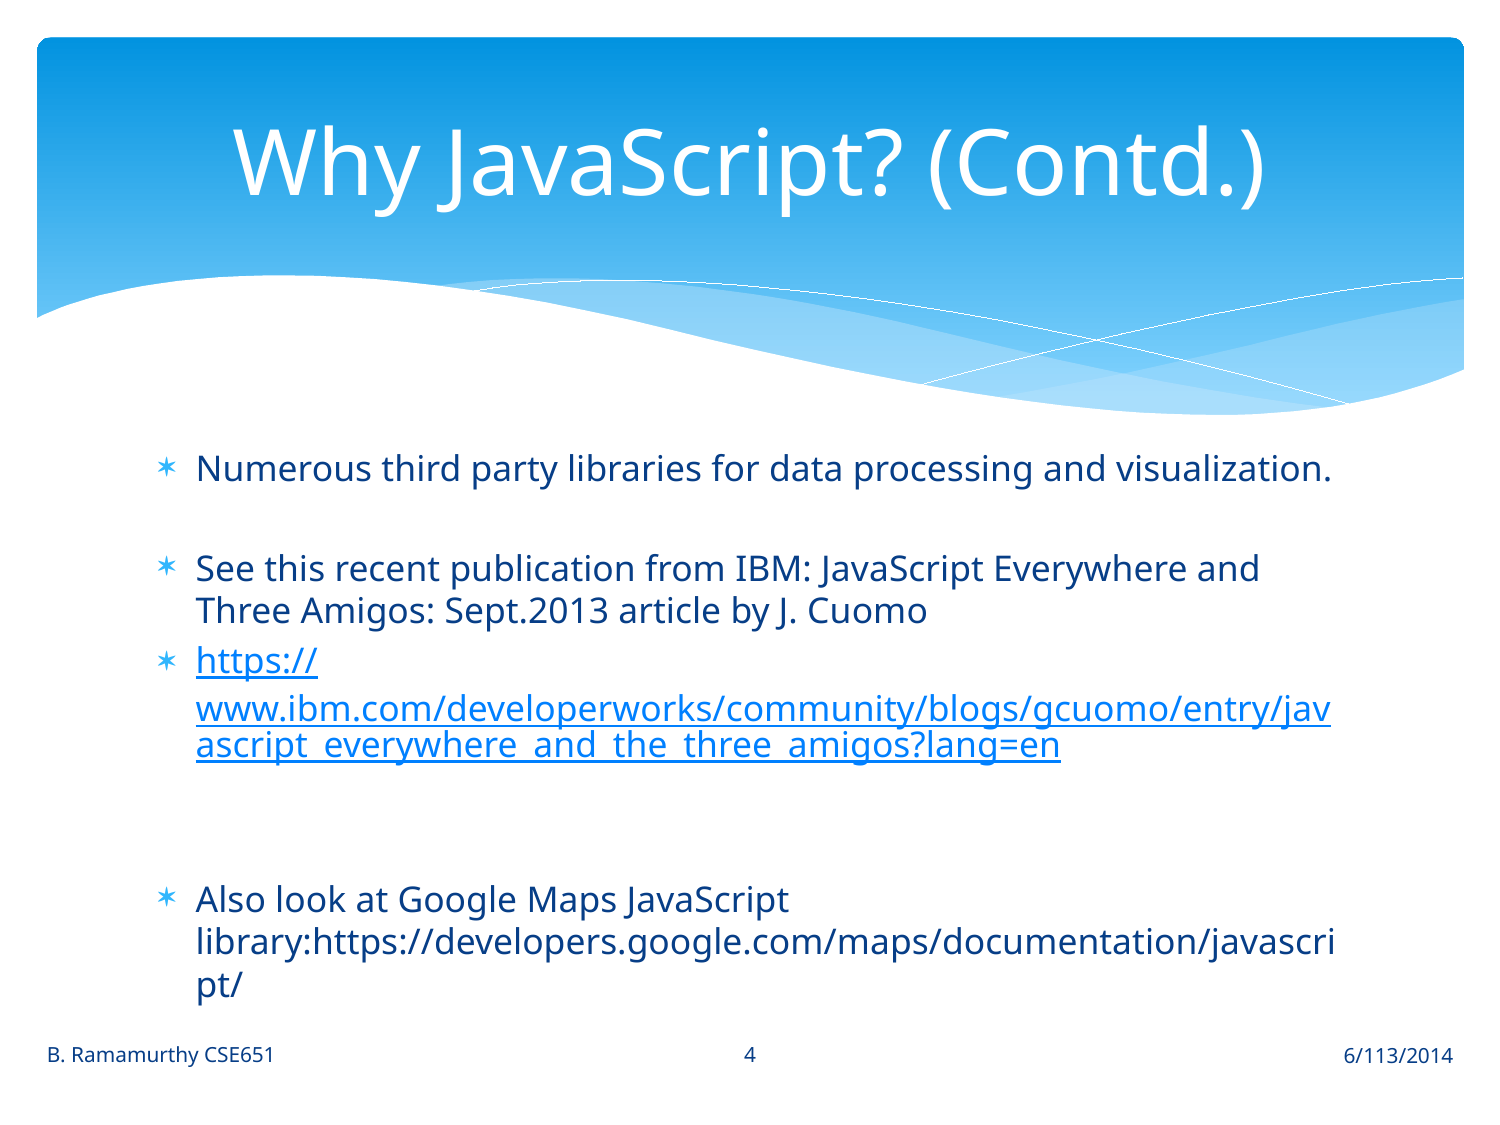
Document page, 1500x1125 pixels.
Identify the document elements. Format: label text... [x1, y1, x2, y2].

title Why JavaScript? (Contd.) [75, 55, 1425, 261]
footer B. Ramamurthy CSE651 [31, 1025, 653, 1086]
slide_number 4 [654, 1025, 846, 1086]
slide_number 6/113/2014 [847, 1025, 1469, 1086]
list Numerous third party libraries for data processing and visualization. See this recent publication from IBM: JavaScript Everywhere and Three Amigos: Sept.2013 article by J. Cuomo https://www.ibm.com/developerworks/community/blogs/gcuomo/entry/javascript_everywhere_and_the_three_amigos?lang=en Also look at Google Maps JavaScript library:https://developers.google.com/maps/documentation/javascript/ [143, 438, 1359, 1005]
